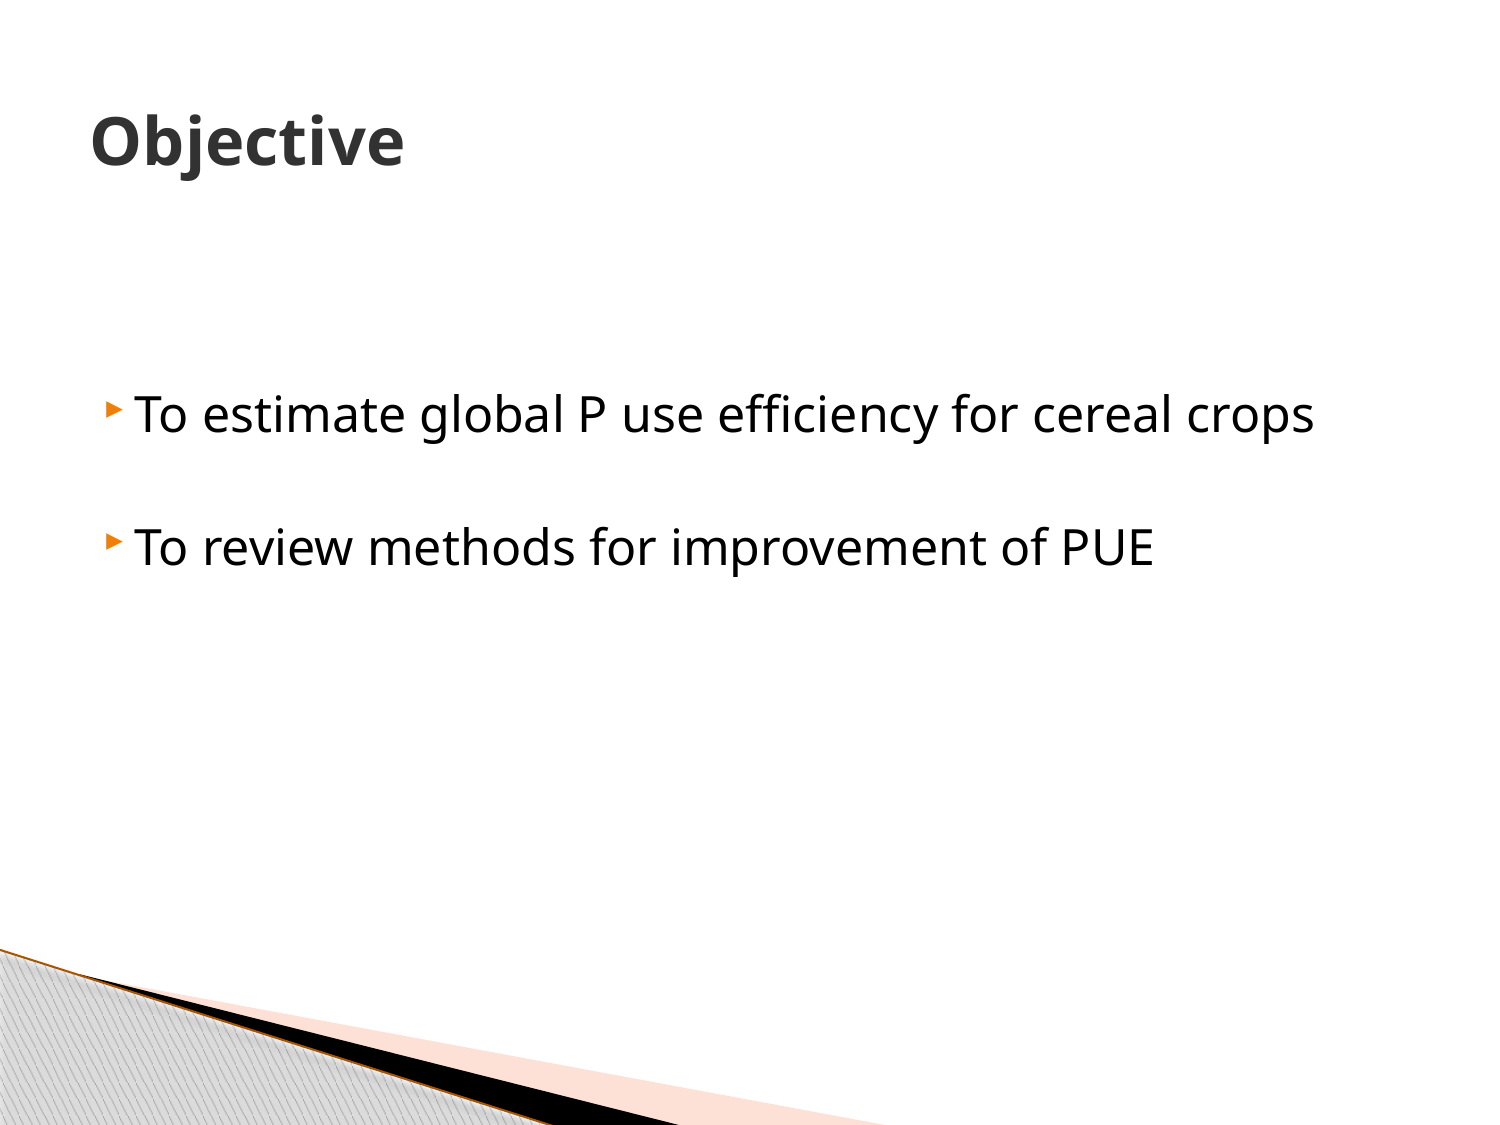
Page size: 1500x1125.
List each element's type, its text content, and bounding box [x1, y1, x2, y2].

list To estimate global P use efficiency for cereal crops To review methods for improvement of PUE [75, 243, 1425, 986]
title Objective [75, 45, 1425, 233]
